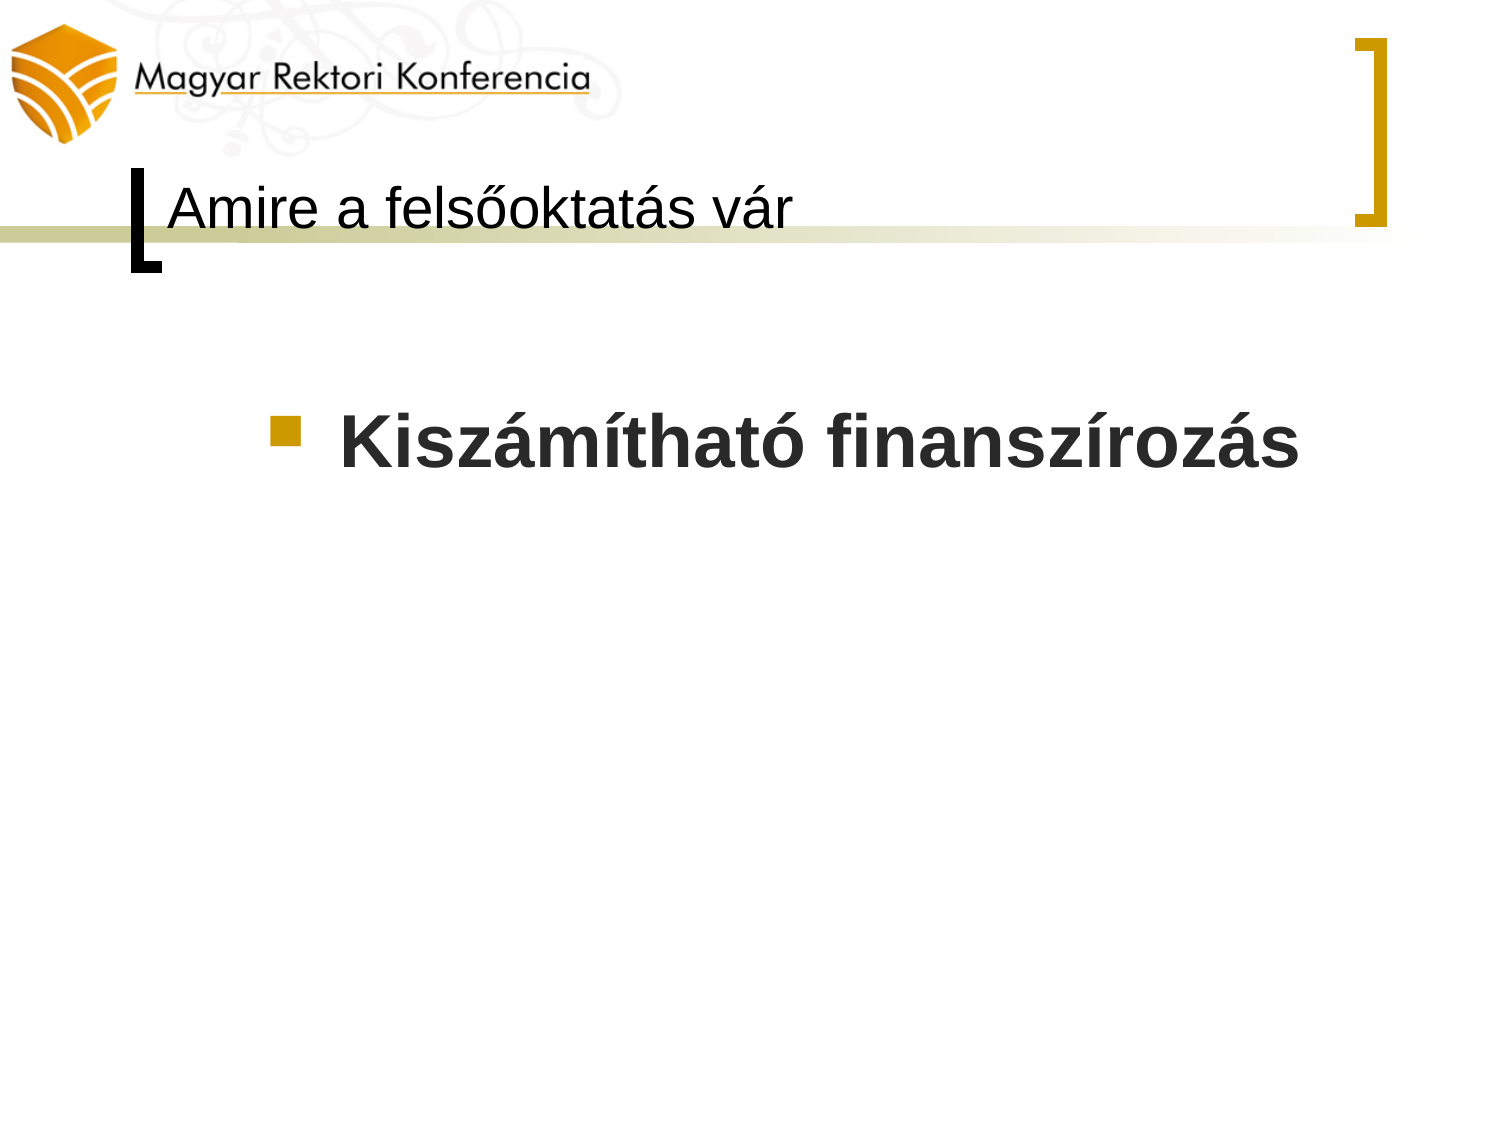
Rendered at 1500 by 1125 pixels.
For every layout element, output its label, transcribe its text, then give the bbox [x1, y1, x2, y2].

picture [0, 0, 633, 168]
title Amire a felsőoktatás vár [152, 15, 1328, 248]
list Kiszámítható finanszírozás [155, 324, 1413, 1000]
